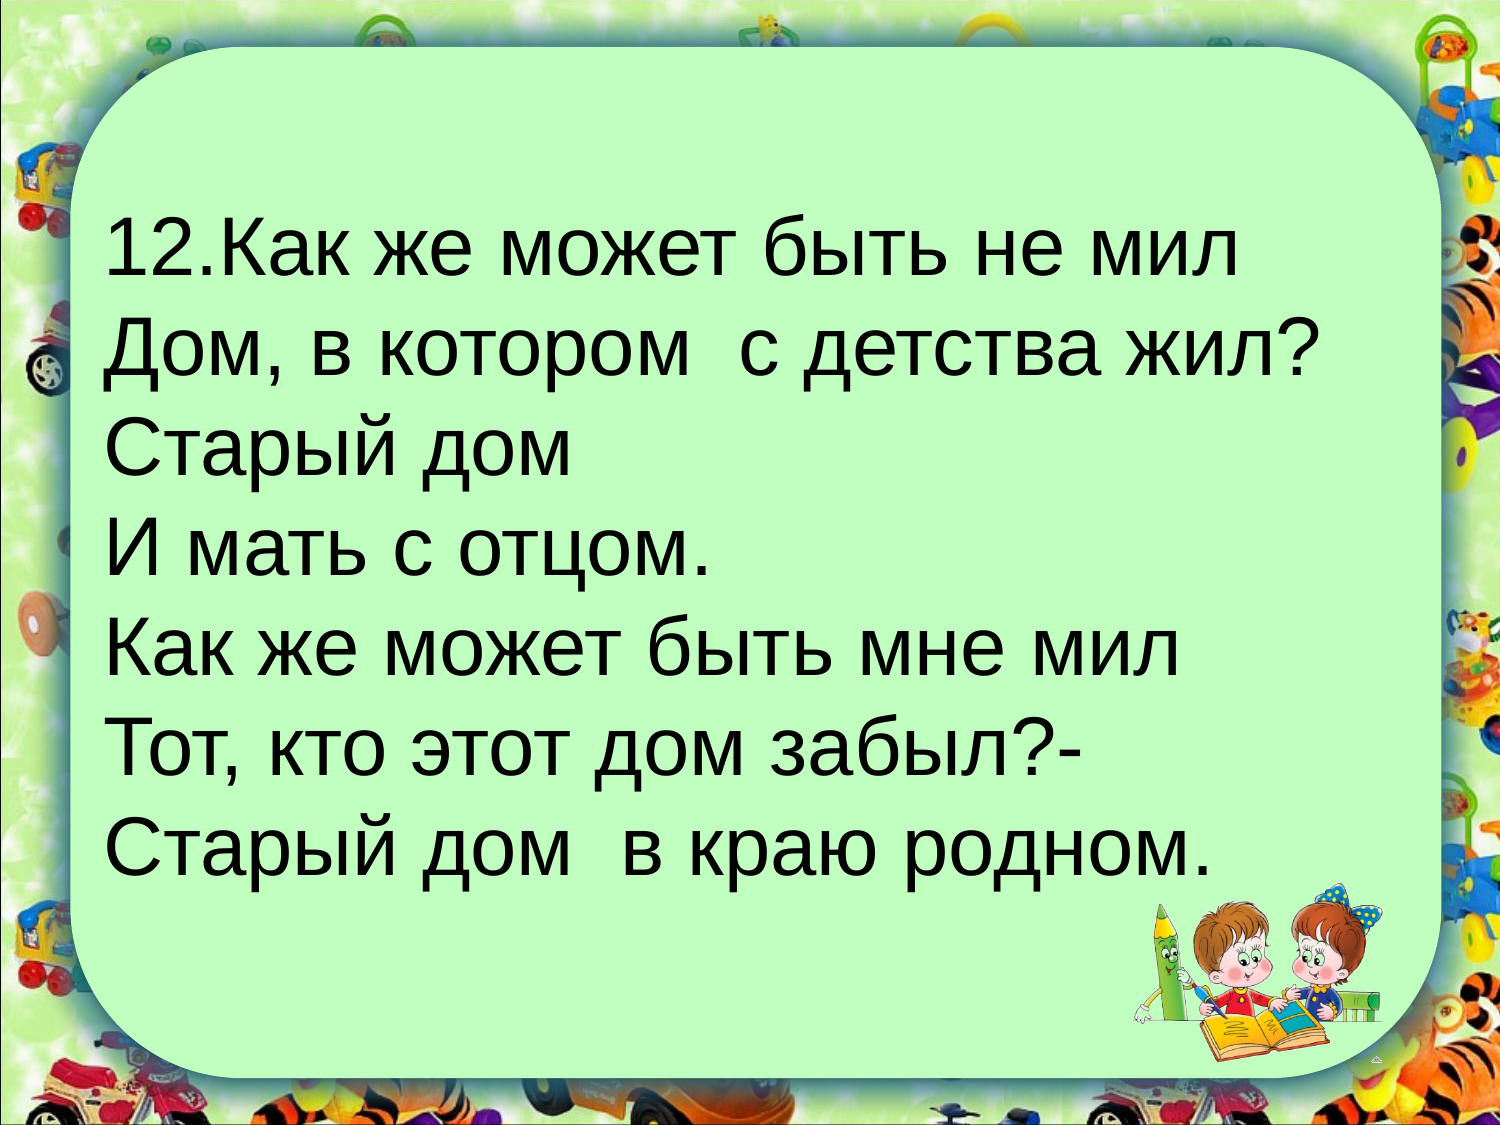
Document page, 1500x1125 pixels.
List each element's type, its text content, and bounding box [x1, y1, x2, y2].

picture [0, 0, 1500, 1125]
text_box 12.Как же может быть не мил Дом, в котором с детства жил? Старый дом И мать с отцом. Как же может быть мне мил Тот, кто этот дом забыл?- Старый дом в краю родном. [88, 184, 1376, 1035]
